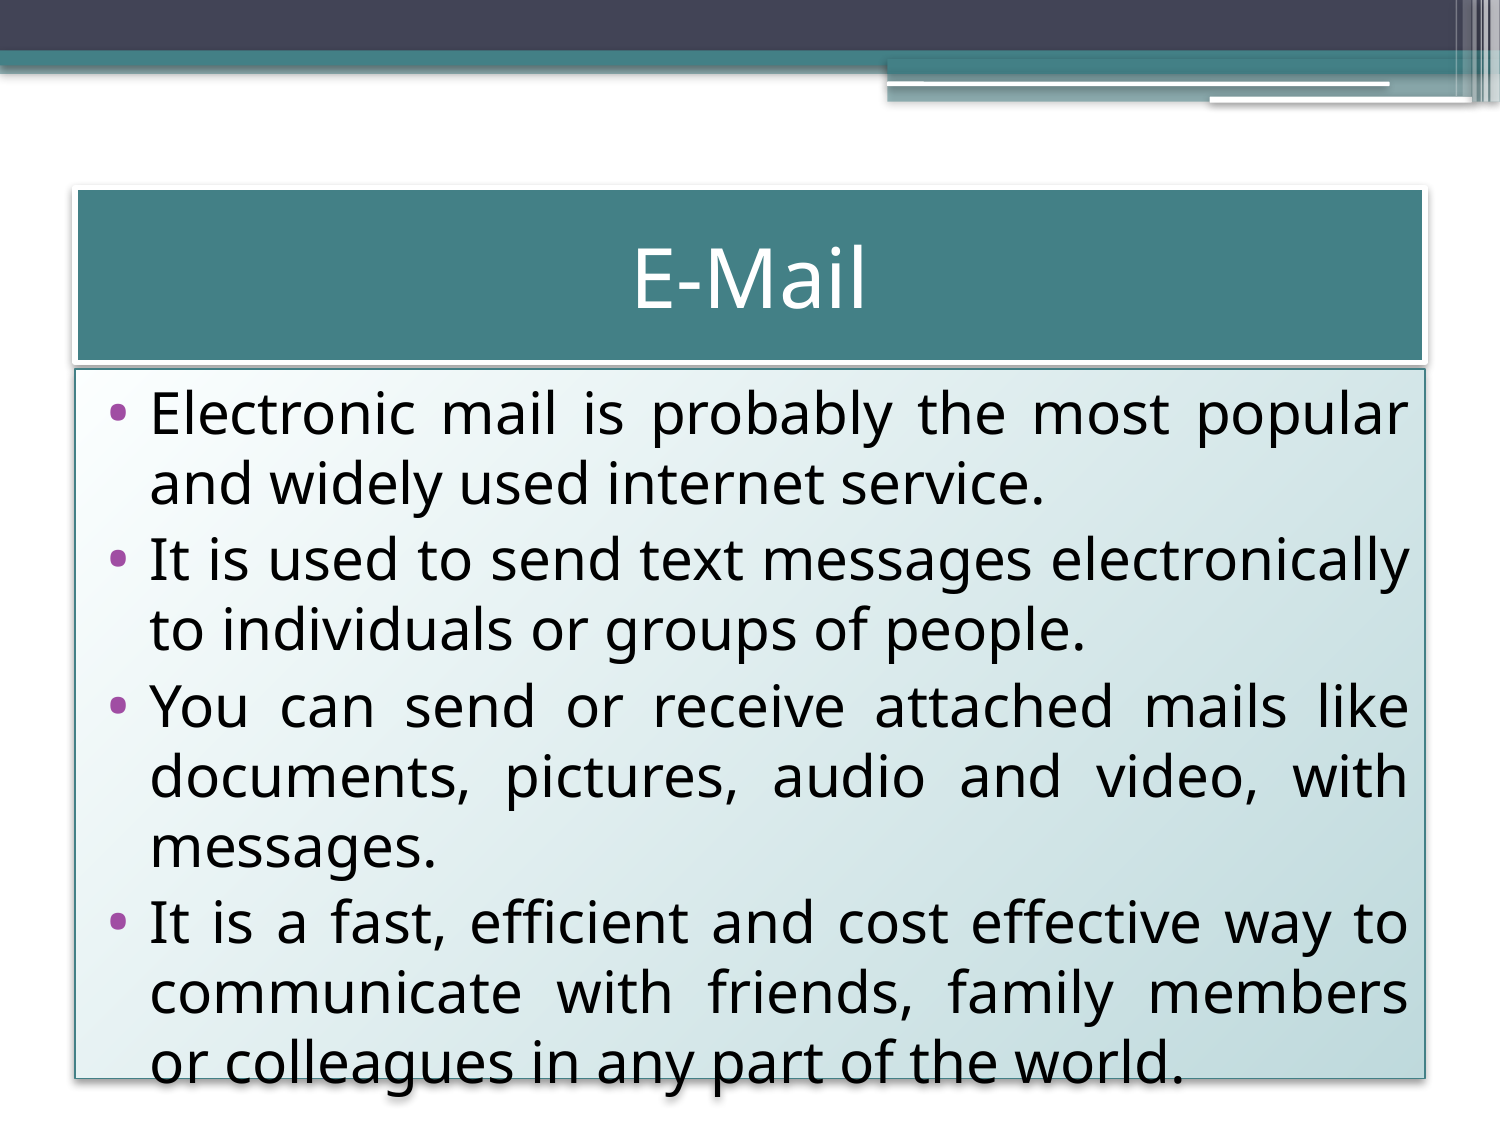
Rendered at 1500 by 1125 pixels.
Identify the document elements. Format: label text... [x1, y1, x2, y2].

title E-Mail [72, 185, 1428, 365]
list Electronic mail is probably the most popular and widely used internet service. It is used to send text messages electronically to individuals or groups of people. You can send or receive attached mails like documents, pictures, audio and video, with messages. It is a fast, efficient and cost effective way to communicate with friends, family members or colleagues in any part of the world. [74, 368, 1426, 1079]
